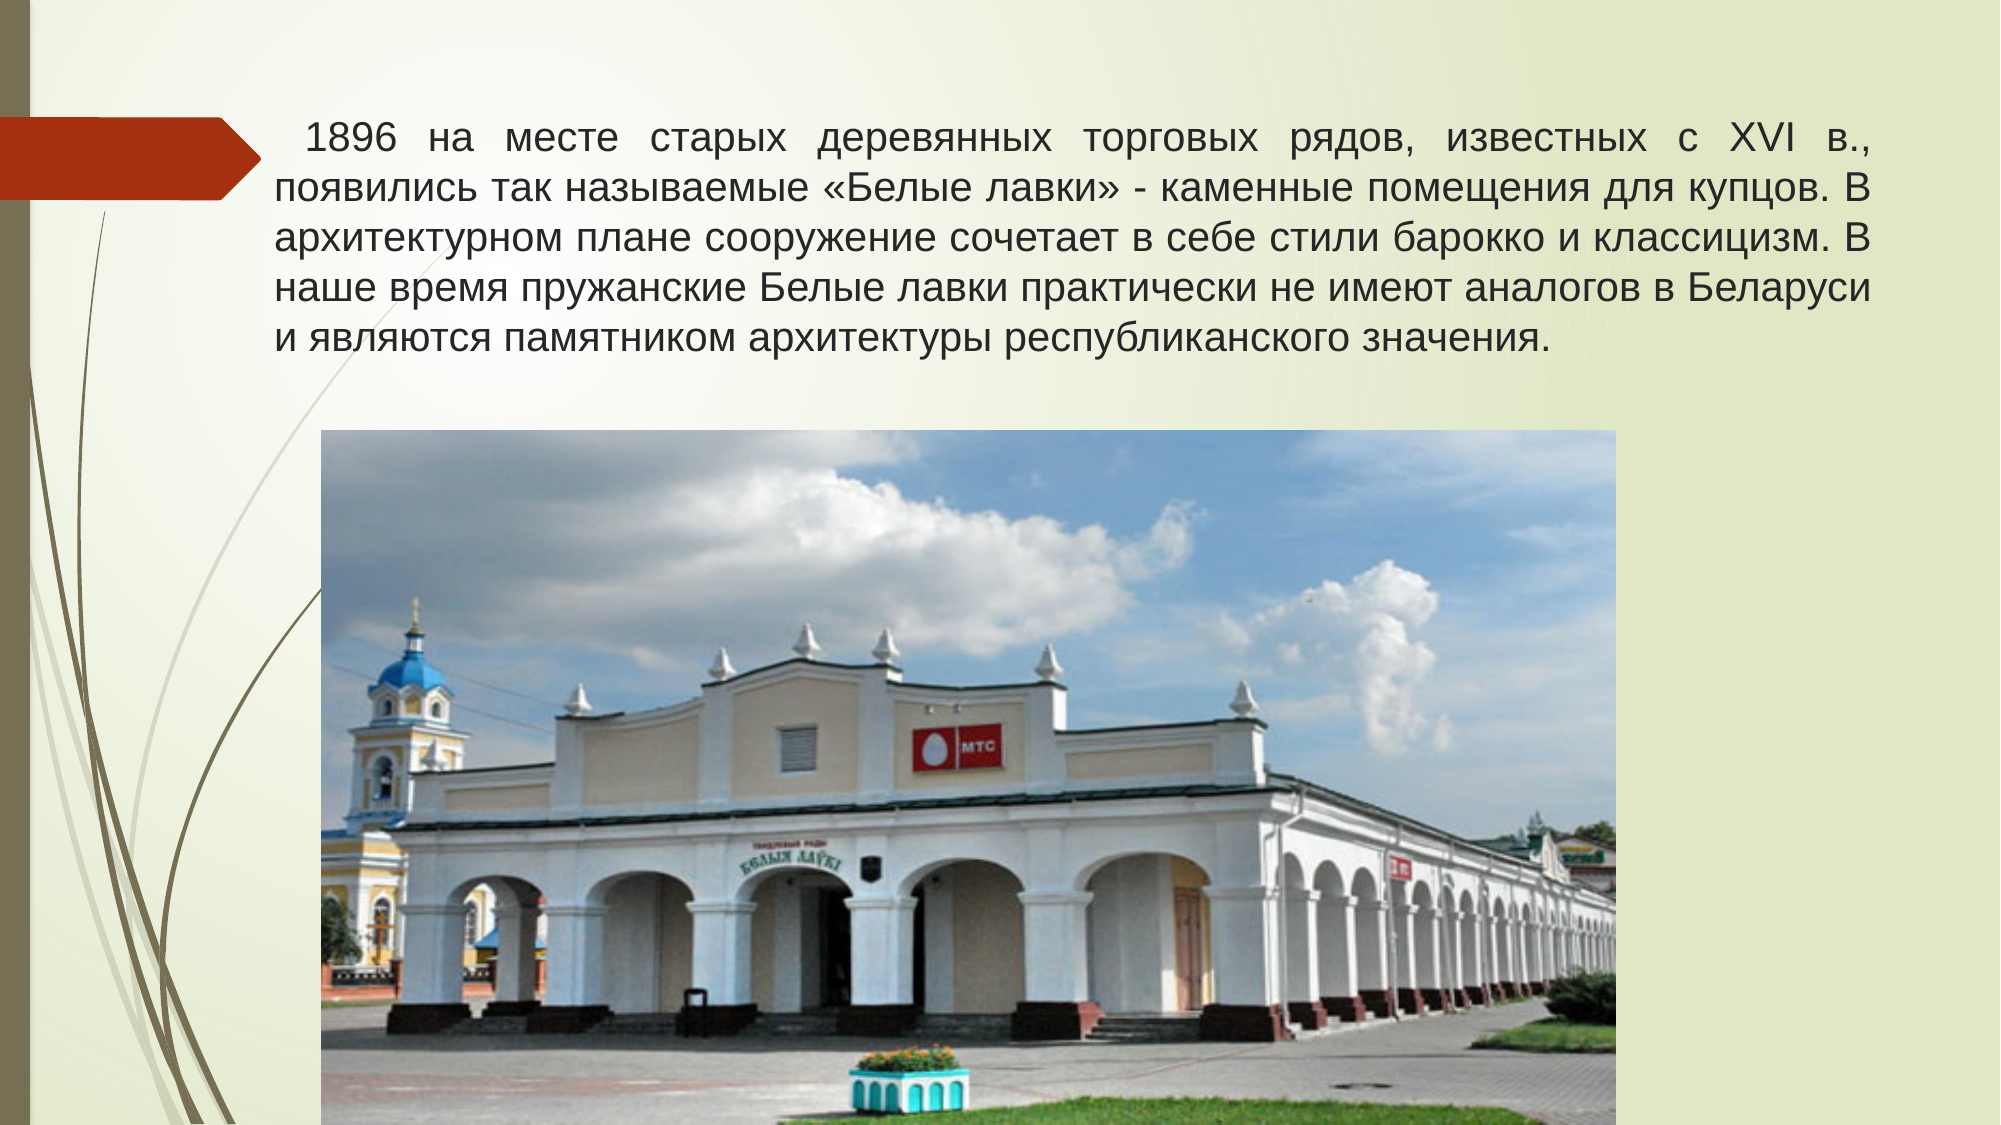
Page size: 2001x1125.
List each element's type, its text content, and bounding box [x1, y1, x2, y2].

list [321, 430, 1616, 1125]
title 1896 на месте старых деревянных торговых рядов, известных с XVI в., появились так называемые «Белые лавки» - каменные помещения для купцов. В архитектурном плане сооружение сочетает в себе стили барокко и классицизм. В наше время пружанские Белые лавки практически не имеют аналогов в Беларуси и являются памятником архитектуры республиканского значения. [259, 102, 1888, 313]
